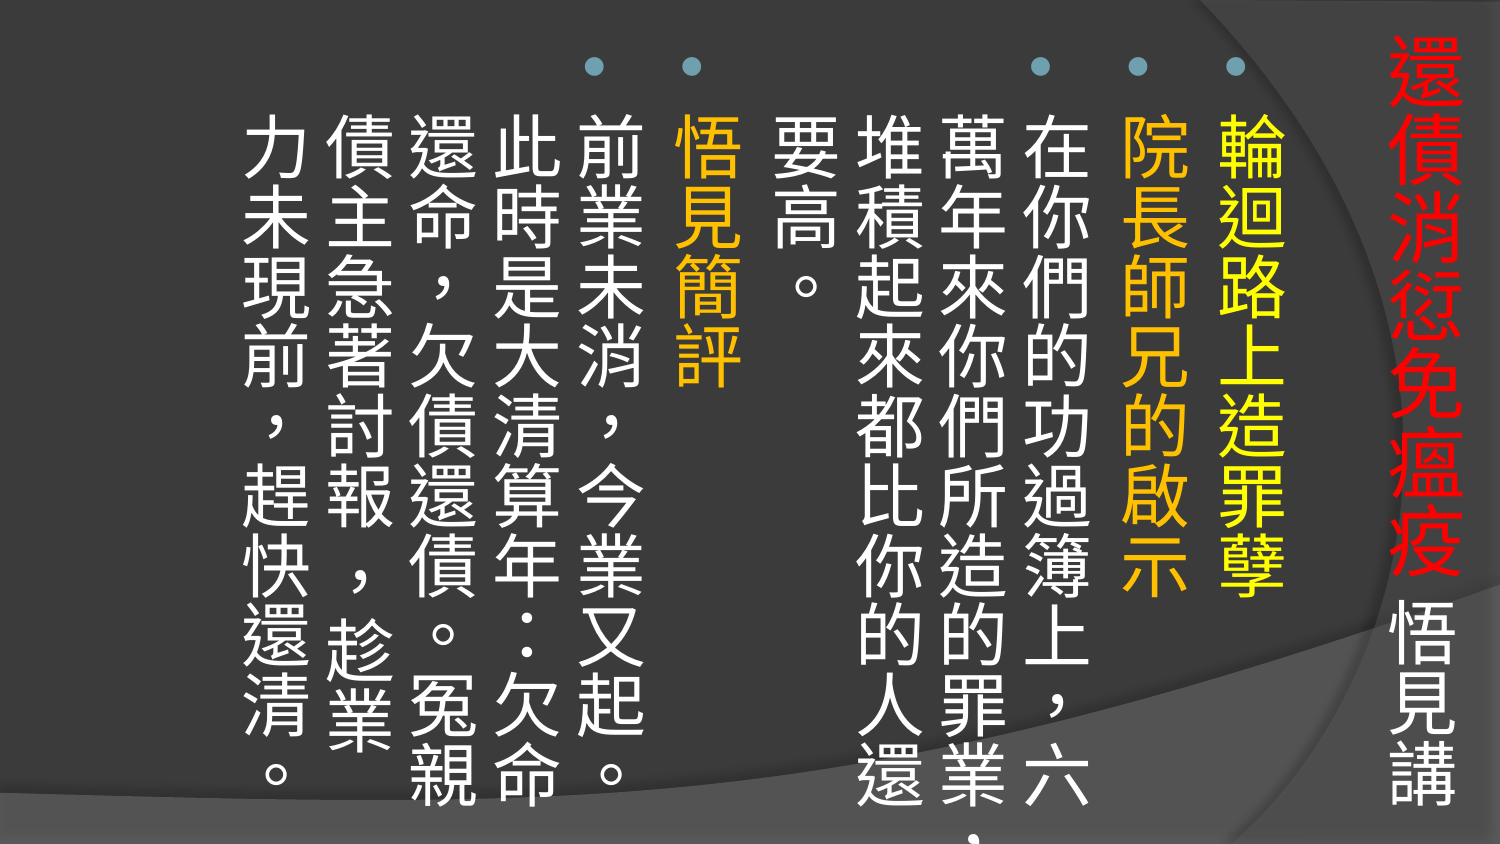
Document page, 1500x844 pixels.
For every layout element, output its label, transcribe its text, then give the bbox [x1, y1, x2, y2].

title 還債消愆免瘟疫 悟見講 [1364, 21, 1483, 820]
list 輪迴路上造罪孽 院長師兄的啟示 在你們的功過簿上，六萬年來你們所造的罪業，堆積起來都比你的人還要高。 悟見簡評 前業未消，今業又起。此時是大清算年：欠命還命，欠債還債。冤親債主急著討報 ，趁業力未現前，趕快還清。 [29, 33, 1365, 825]
